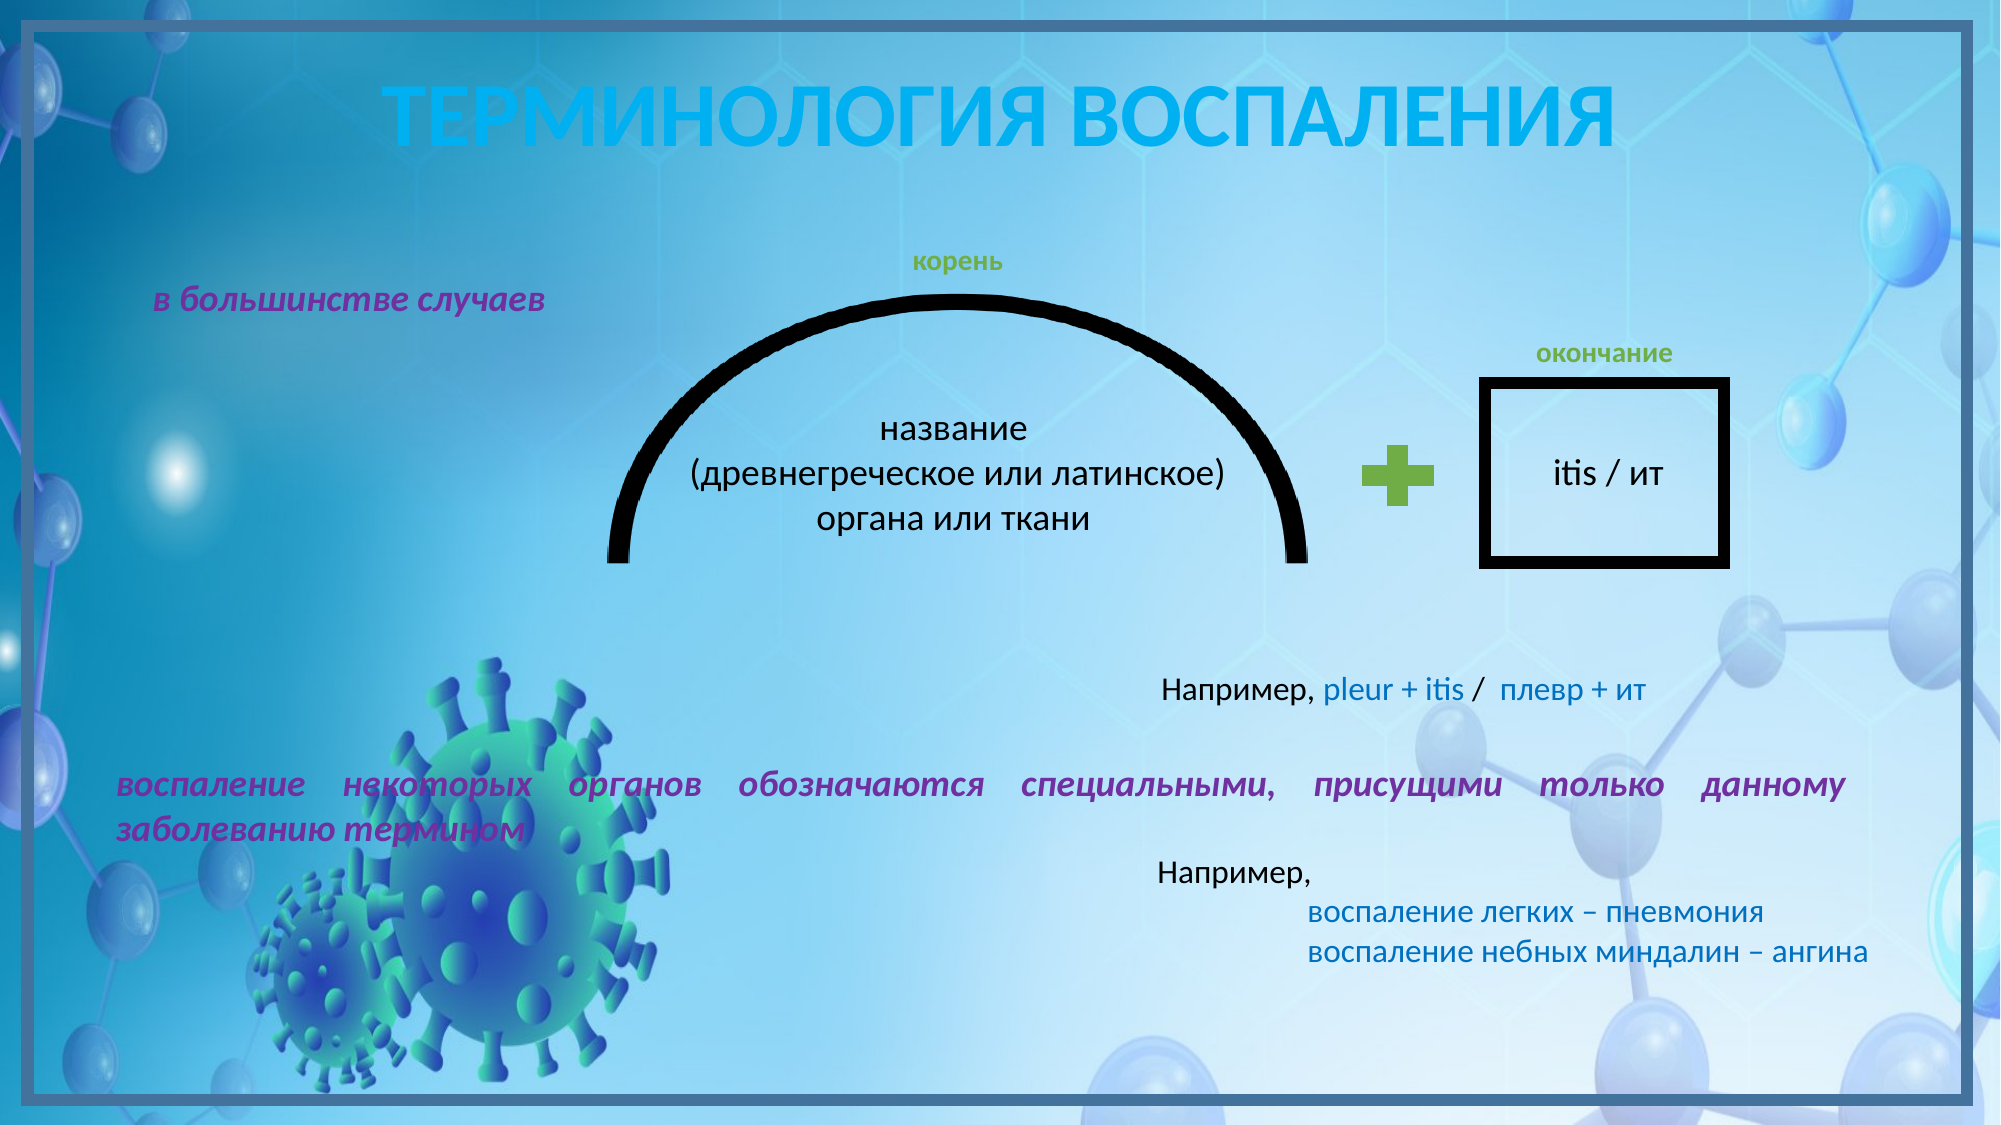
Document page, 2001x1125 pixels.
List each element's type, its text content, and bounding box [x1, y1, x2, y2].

text_box ТЕРМИНОЛОГИЯ ВОСПАЛЕНИЯ [137, 59, 1863, 278]
text_box [1484, 382, 1725, 564]
text_box [1382, 445, 1434, 506]
picture [0, 0, 2001, 1125]
text_box воспаление некоторых органов обозначаются специальными, присущими только данному заболеванию термином [100, 751, 1863, 857]
text_box окончание [1478, 326, 1731, 376]
text_box корень [845, 233, 1071, 277]
text_box [27, 25, 1968, 1101]
text_box в большинстве случаев [137, 266, 845, 327]
text_box Например, воспаление легких – пневмония воспаление небных миндалин – ангина [1142, 842, 1956, 977]
text_box Например, pleur + itis / плевр + ит [1101, 659, 1661, 715]
